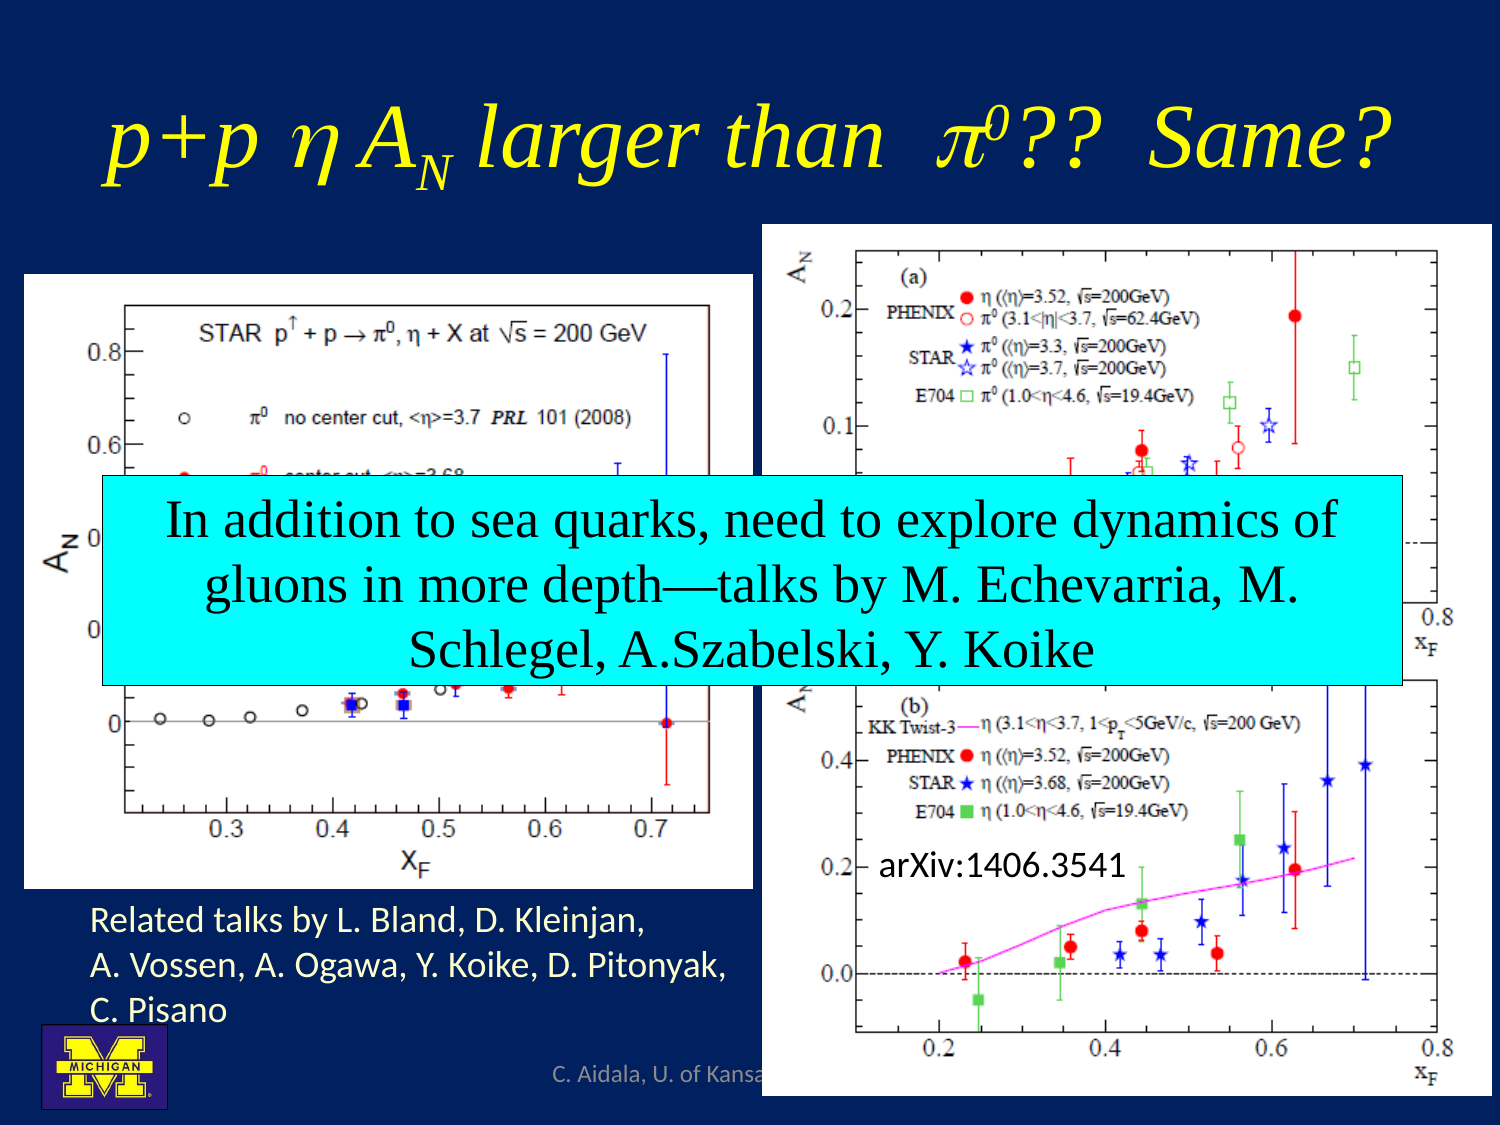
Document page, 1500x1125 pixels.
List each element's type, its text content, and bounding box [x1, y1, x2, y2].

text_box Related talks by L. Bland, D. Kleinjan, A. Vossen, A. Ogawa, Y. Koike, D. Pitonyak, C. Pisano [75, 895, 757, 1038]
picture [762, 224, 1492, 1096]
picture [41, 1024, 168, 1110]
picture [24, 274, 753, 890]
footer C. Aidala, U. of Kansas, March 30, 2015 [512, 1042, 761, 1103]
title p+p h AN larger than p0?? Same? [75, 45, 1425, 233]
